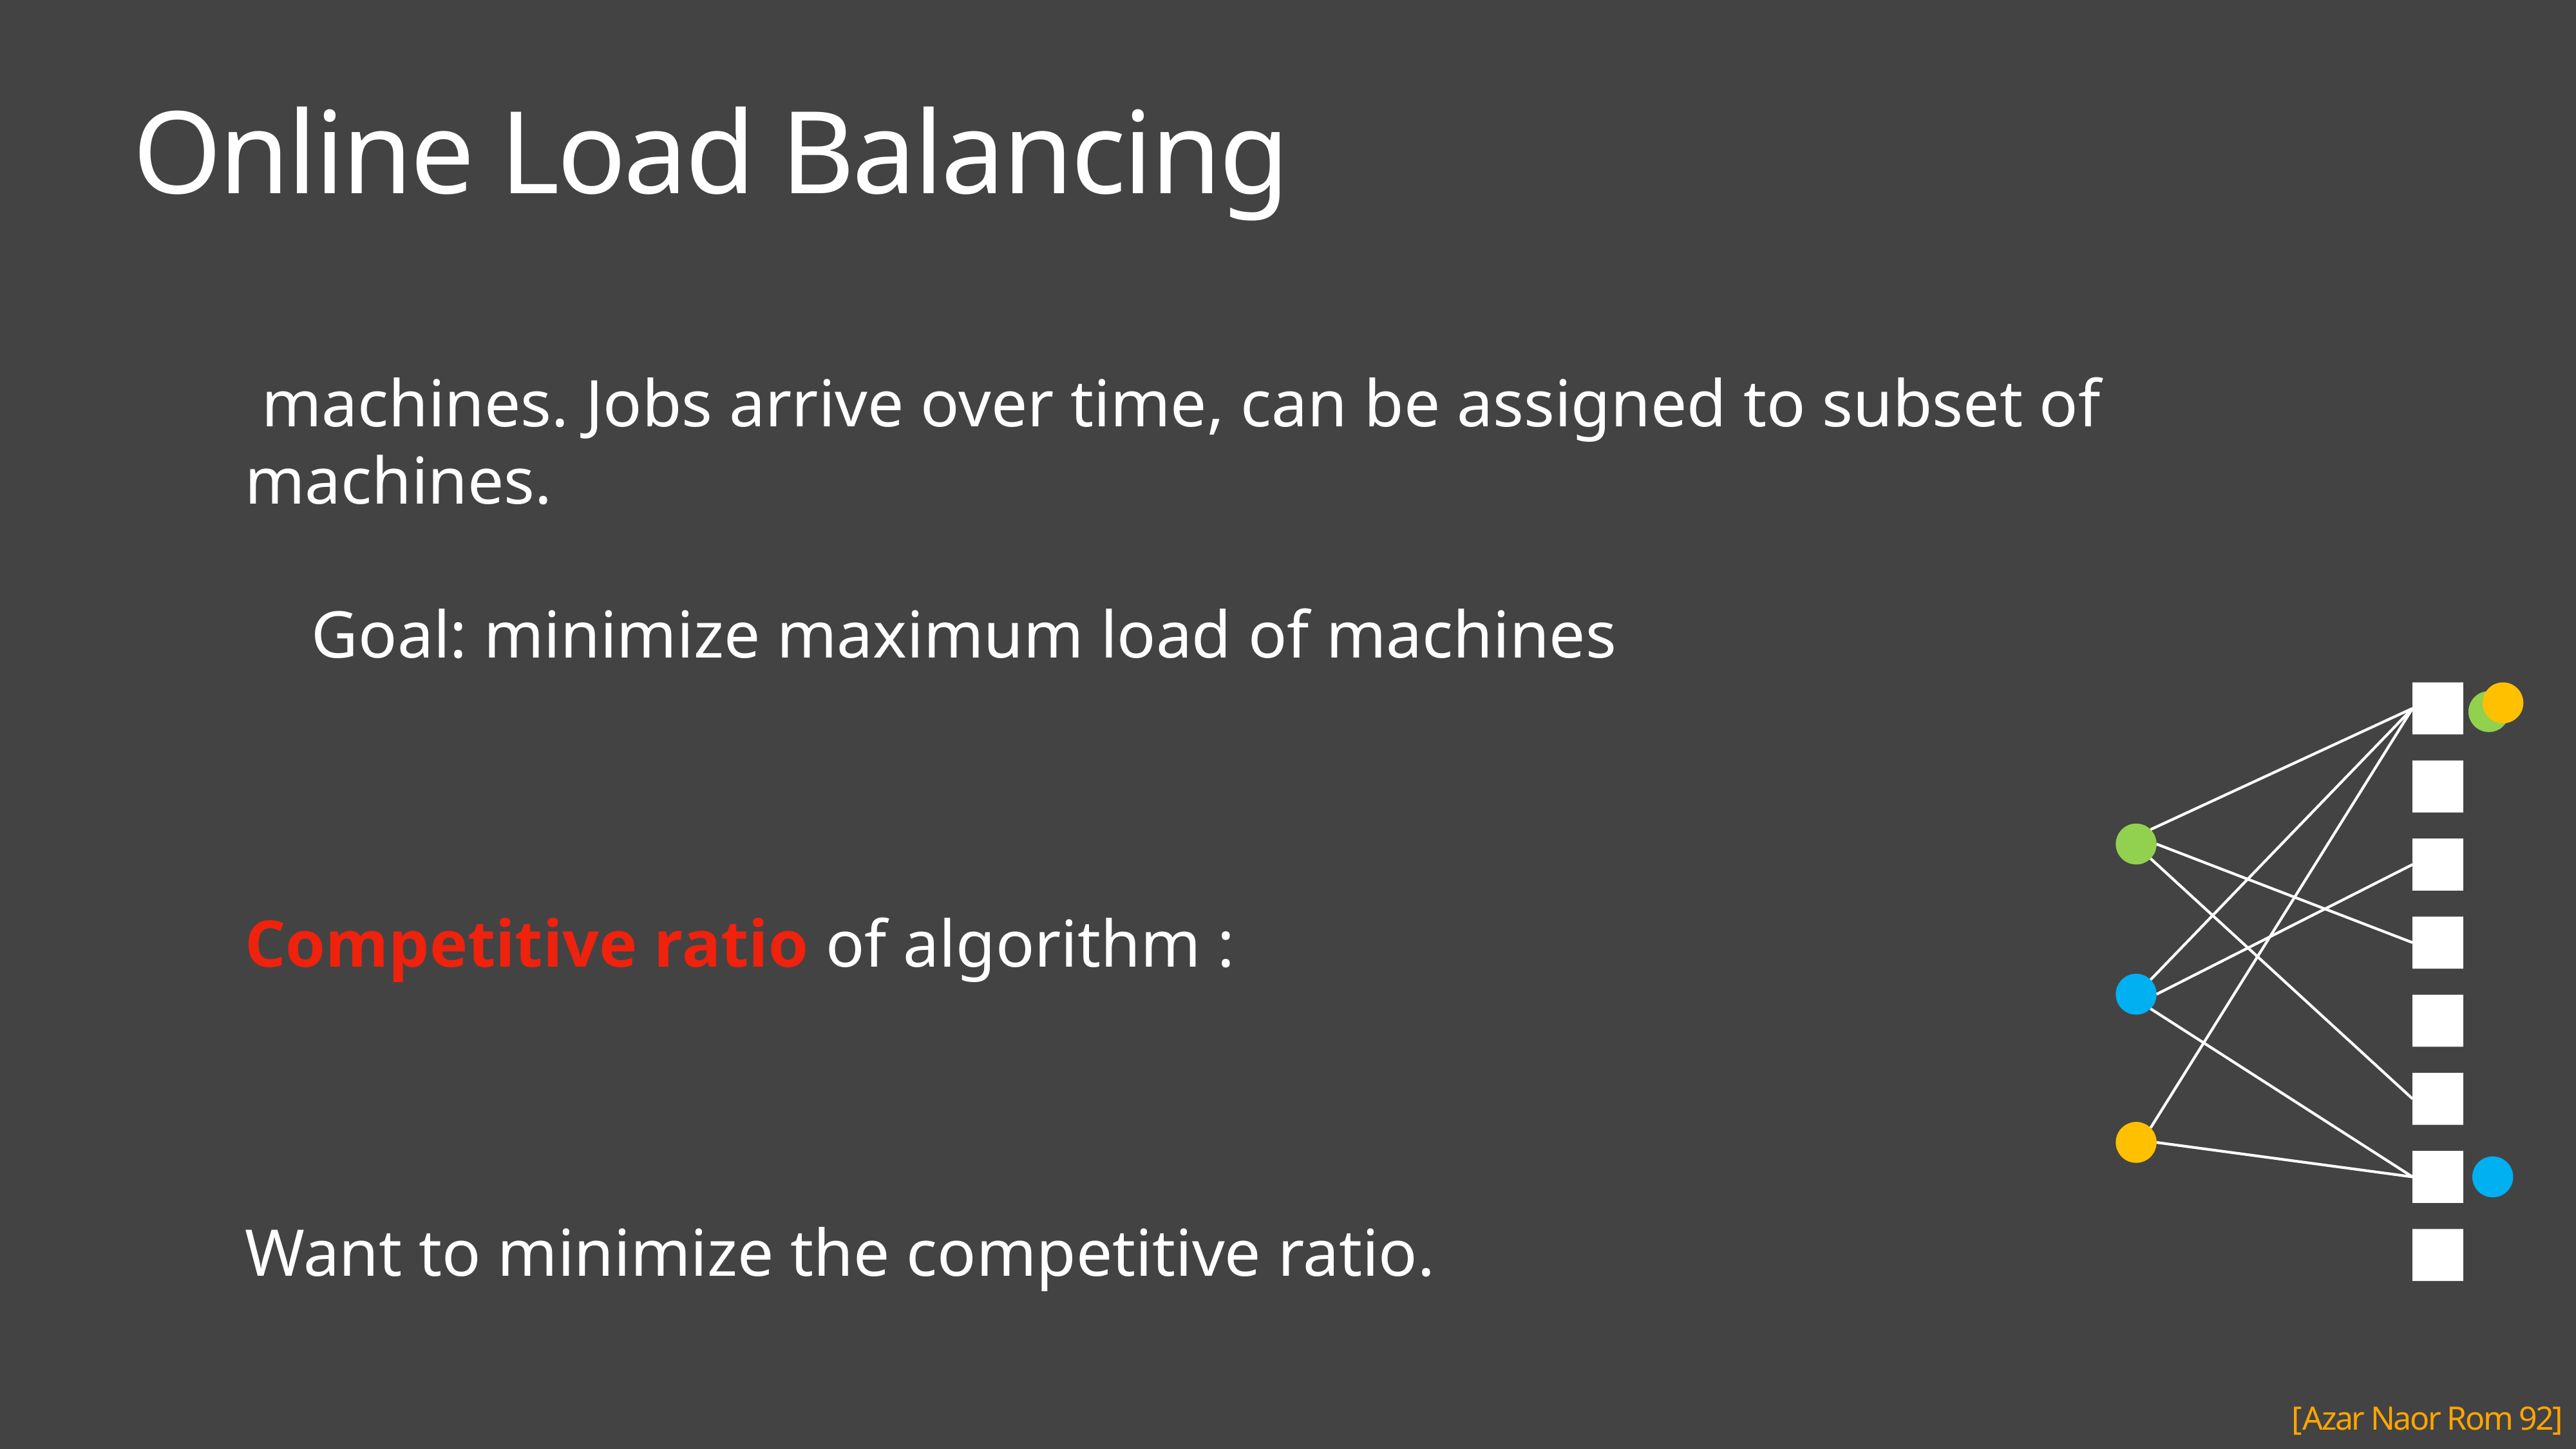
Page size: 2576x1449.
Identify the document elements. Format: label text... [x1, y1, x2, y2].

text_box [2116, 823, 2150, 865]
text_box [2482, 682, 2524, 724]
text_box [2472, 1156, 2514, 1198]
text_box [2156, 1142, 2413, 1177]
text_box [2412, 1229, 2463, 1282]
text_box [2468, 691, 2506, 732]
text_box [2413, 838, 2463, 891]
text_box [2413, 916, 2463, 969]
text_box [2116, 1122, 2150, 1163]
text_box [2413, 1072, 2463, 1125]
text_box [2413, 994, 2463, 1047]
text_box [2412, 682, 2463, 735]
text_box [Azar Naor Rom 92] [1593, 1400, 2569, 1442]
title Online Load Balancing [127, 100, 2449, 253]
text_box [2150, 1128, 2413, 1177]
text_box [2116, 973, 2150, 1015]
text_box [2150, 708, 2413, 1128]
text_box [2412, 1151, 2463, 1203]
text_box [2413, 760, 2463, 813]
